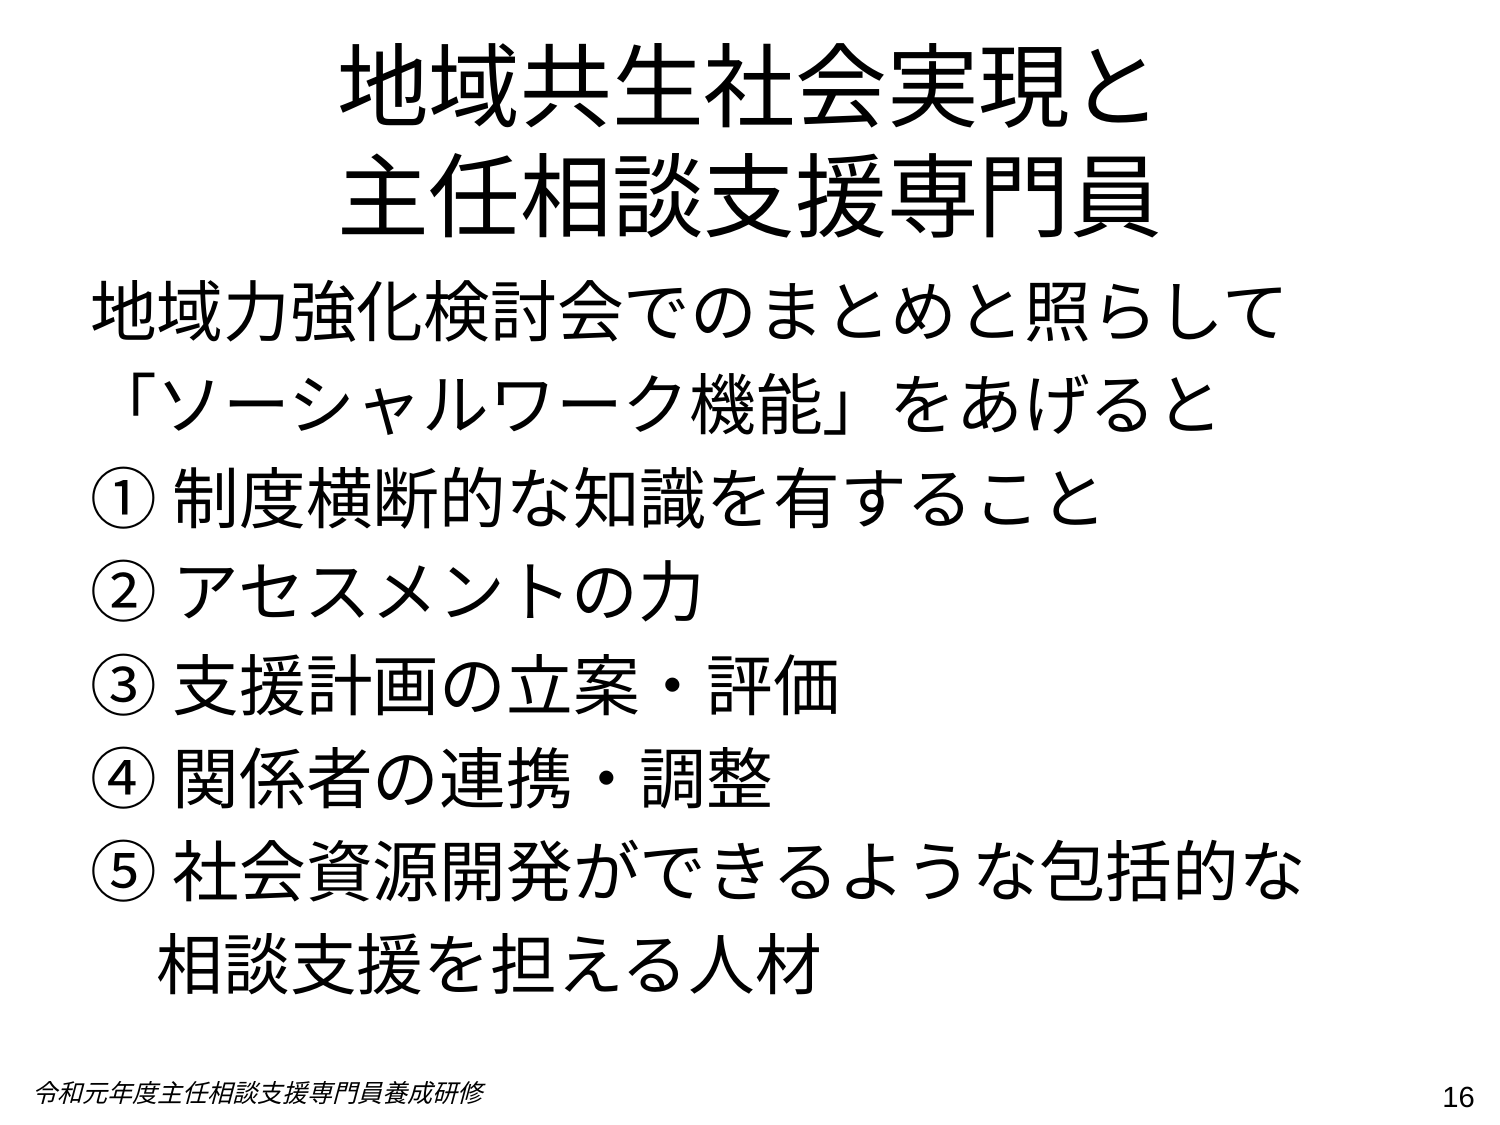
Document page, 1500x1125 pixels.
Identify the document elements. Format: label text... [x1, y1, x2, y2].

list 地域力強化検討会でのまとめと照らして 「ソーシャルワーク機能」をあげると ①制度横断的な知識を有すること ②アセスメントの力 ③支援計画の立案・評価 ④関係者の連携・調整 ⑤社会資源開発ができるような包括的な 相談支援を担える人材 [75, 262, 1425, 1005]
slide_number 16 [1139, 1070, 1491, 1125]
text_box 令和元年度主任相談支援専門員養成研修 [17, 1070, 609, 1116]
title 地域共生社会実現と 主任相談支援専門員 [75, 45, 1425, 233]
